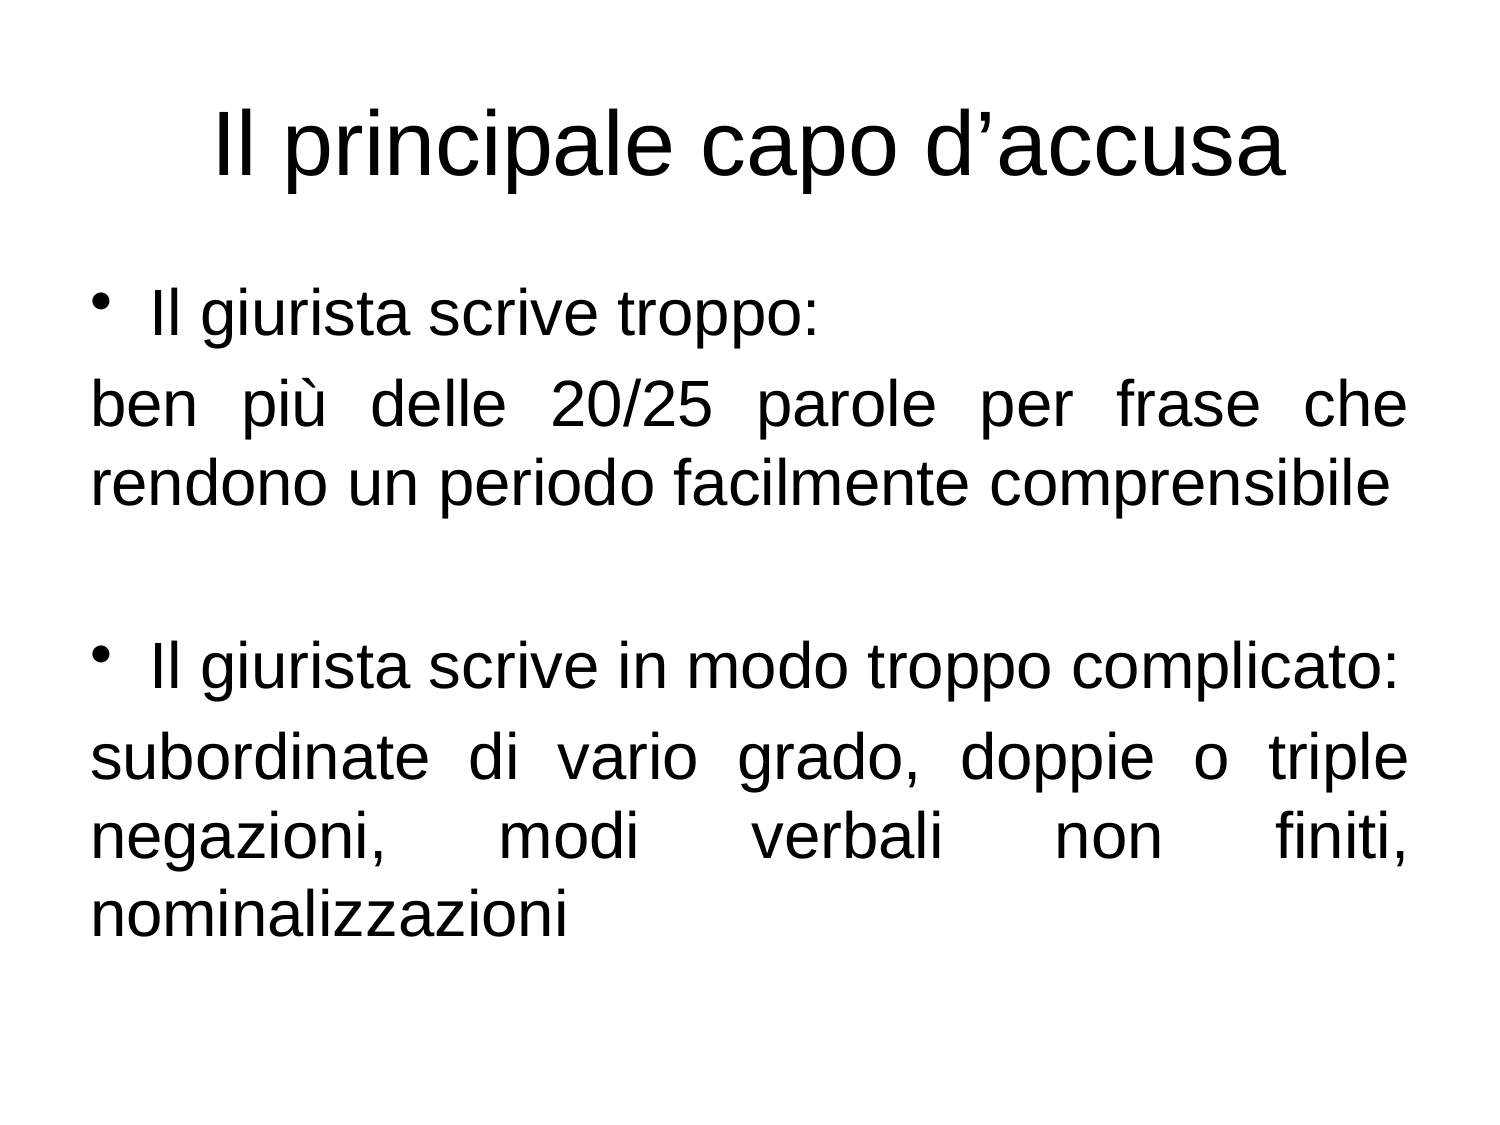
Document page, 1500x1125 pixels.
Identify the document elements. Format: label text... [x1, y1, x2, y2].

title Il principale capo d’accusa [75, 45, 1425, 233]
list Il giurista scrive troppo: ben più delle 20/25 parole per frase che rendono un periodo facilmente comprensibile Il giurista scrive in modo troppo complicato: subordinate di vario grado, doppie o triple negazioni, modi verbali non finiti, nominalizzazioni [75, 262, 1425, 1005]
